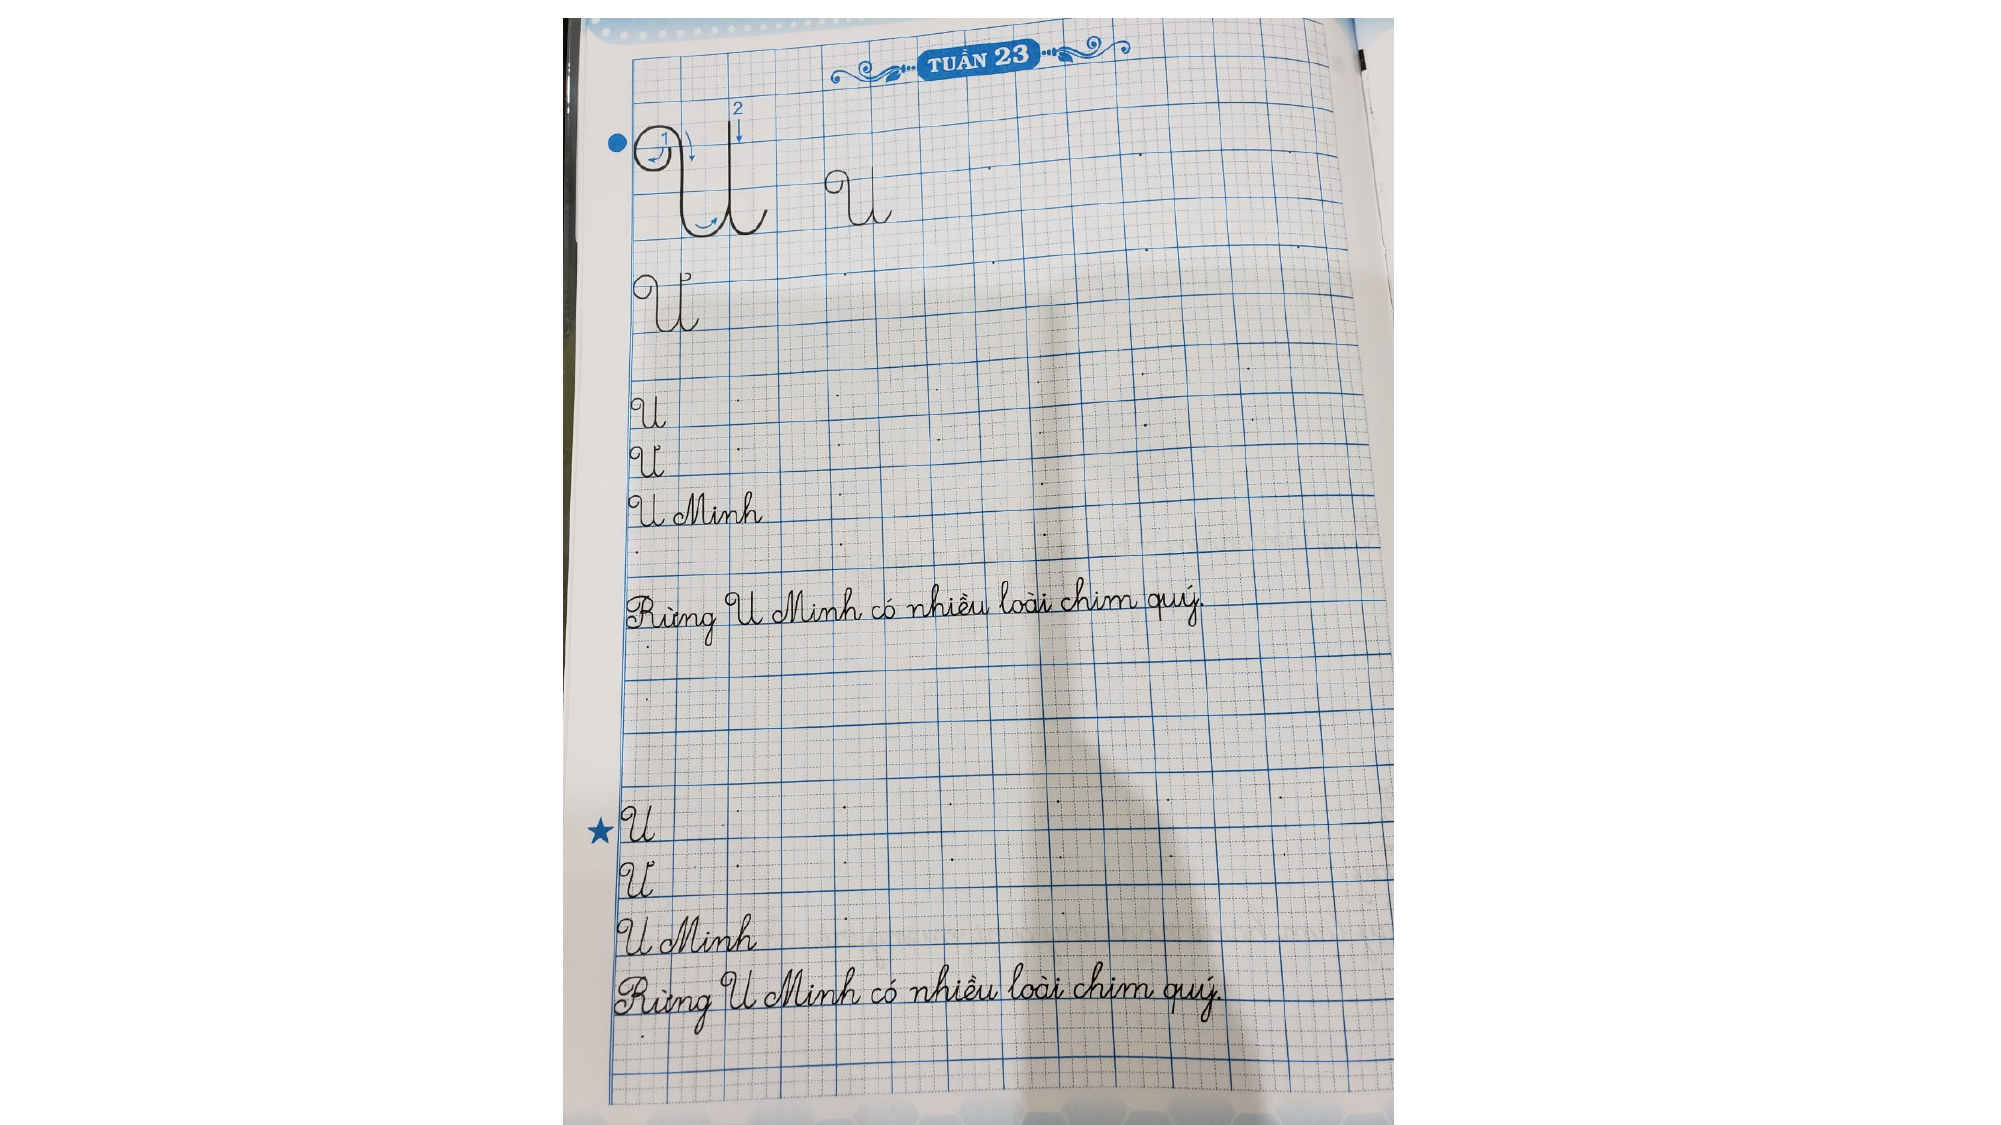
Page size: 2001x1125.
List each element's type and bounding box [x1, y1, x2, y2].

picture [563, 18, 1394, 1125]
